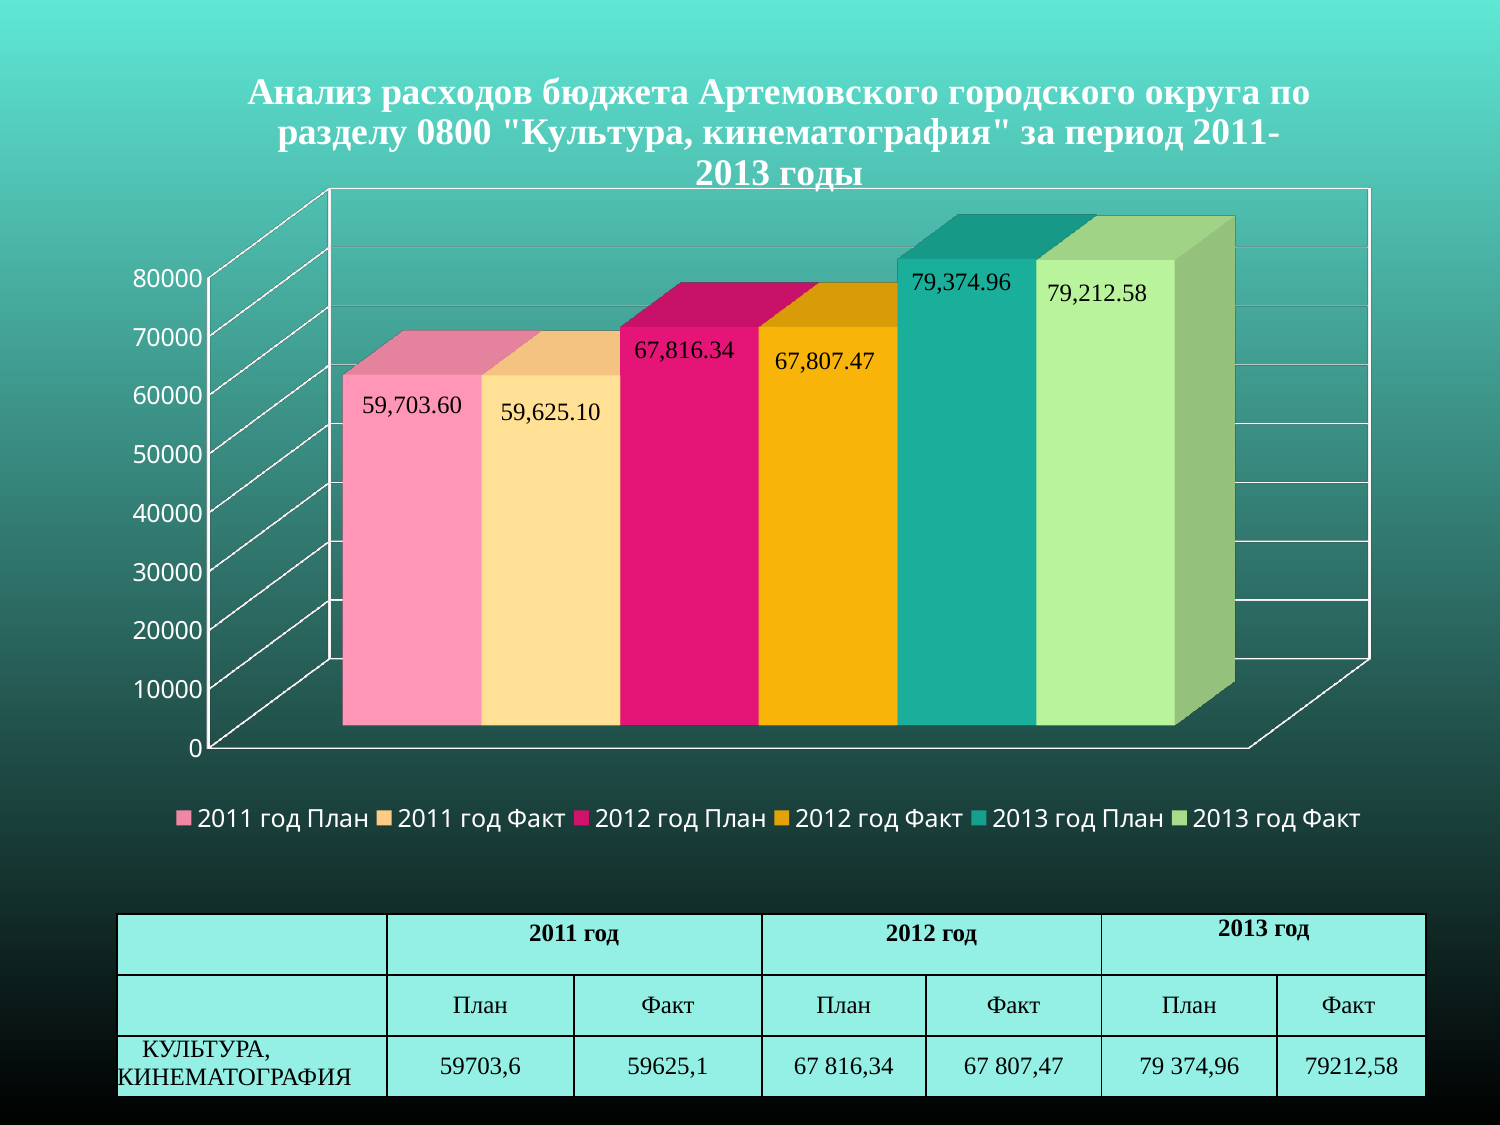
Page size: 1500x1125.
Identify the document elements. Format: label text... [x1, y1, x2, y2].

table_cell План [1102, 976, 1276, 1035]
table_cell [118, 976, 386, 1035]
table_cell Факт [575, 976, 761, 1035]
table_cell 67 807,47 [927, 1037, 1101, 1096]
table_header 2013 год [1102, 915, 1425, 974]
table_cell КУЛЬТУРА, КИНЕМАТОГРАФИЯ [118, 1037, 386, 1096]
table_cell Факт [1278, 976, 1425, 1035]
chart [104, 34, 1454, 891]
table_header 2011 год [388, 915, 761, 974]
table_cell 59625,1 [575, 1037, 761, 1096]
table_cell План [388, 976, 573, 1035]
table_cell 79212,58 [1278, 1037, 1425, 1096]
table_cell Факт [927, 976, 1101, 1035]
table_cell 59703,6 [388, 1037, 573, 1096]
table_cell План [763, 976, 925, 1035]
table_cell 79 374,96 [1102, 1037, 1276, 1096]
table_header [118, 915, 386, 974]
table_header 2012 год [763, 915, 1101, 974]
table_cell 67 816,34 [763, 1037, 925, 1096]
